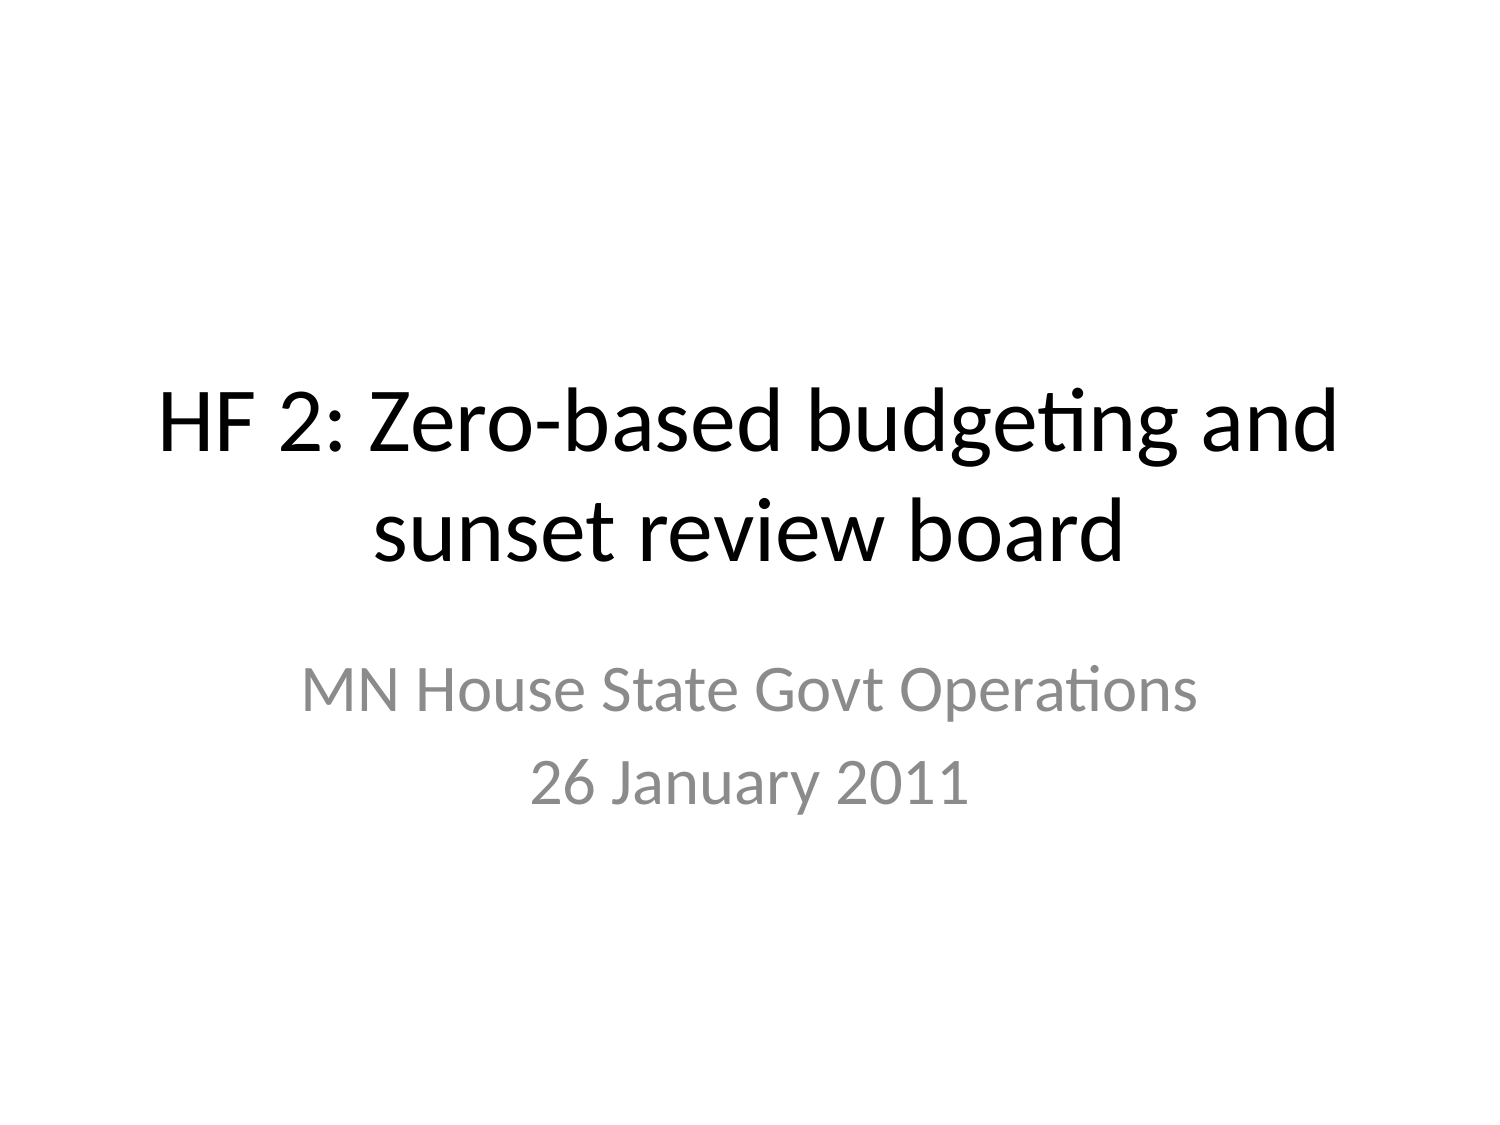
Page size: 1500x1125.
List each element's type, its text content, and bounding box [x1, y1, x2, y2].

subtitle MN House State Govt Operations 26 January 2011 [225, 637, 1275, 925]
title HF 2: Zero-based budgeting and sunset review board [112, 349, 1388, 591]
